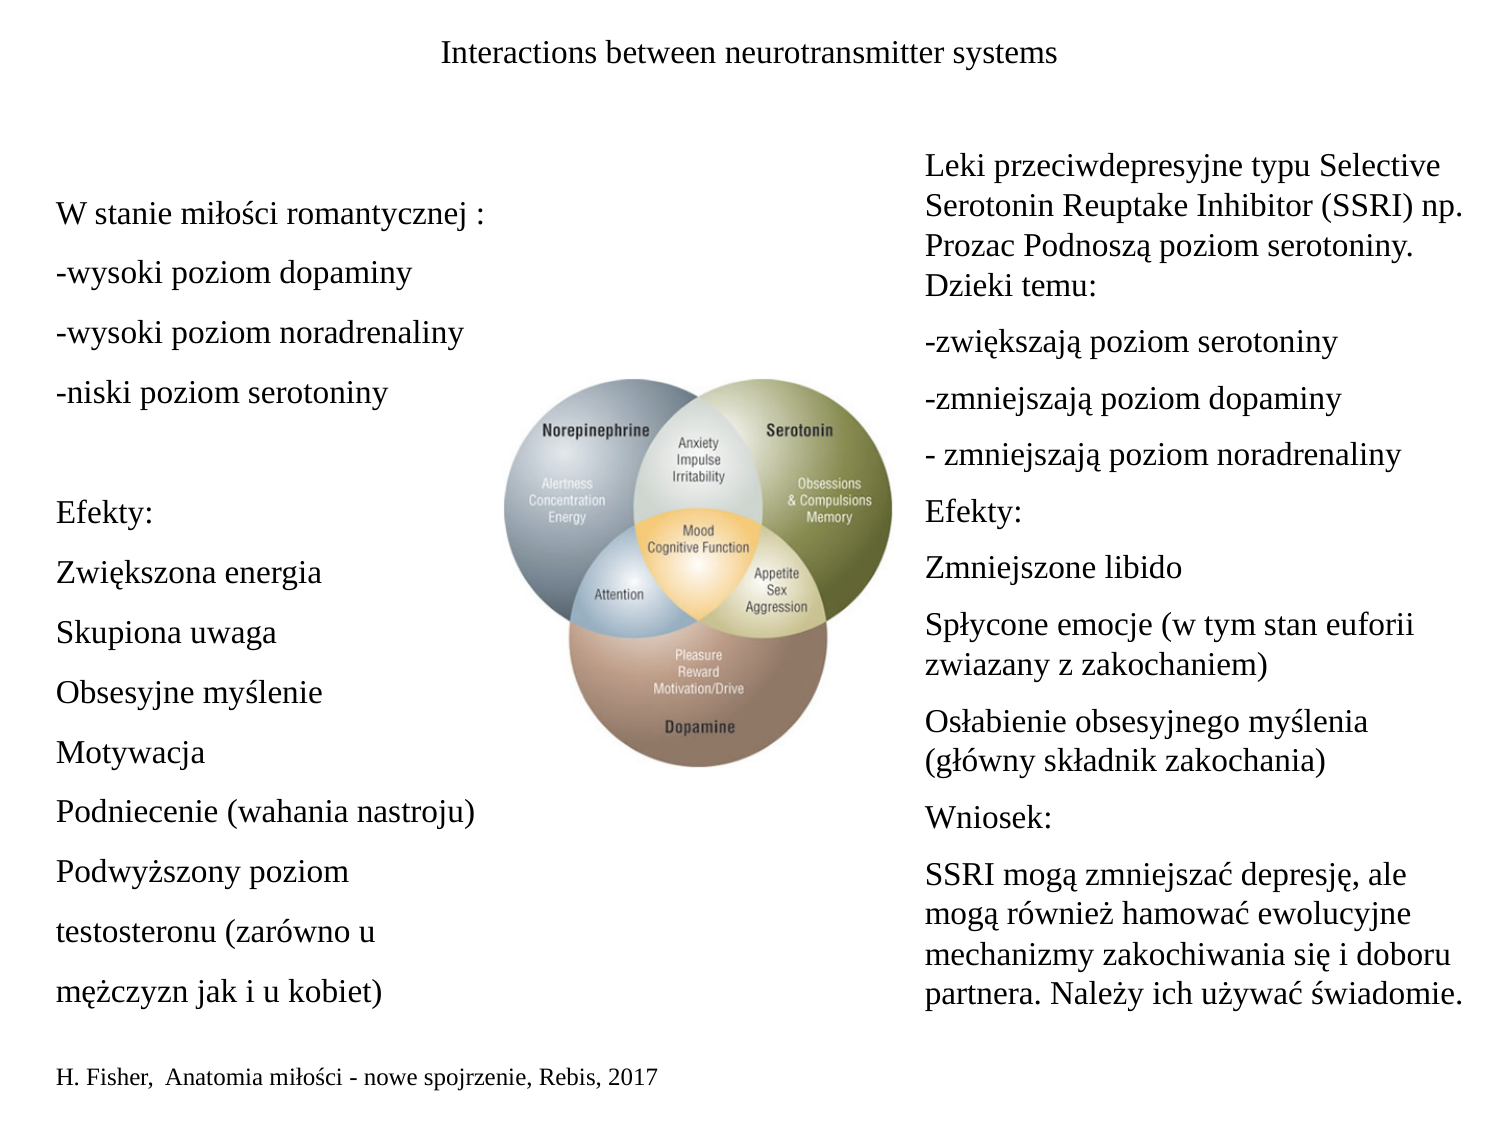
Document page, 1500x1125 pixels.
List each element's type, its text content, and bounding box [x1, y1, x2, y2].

picture [503, 378, 894, 769]
text_box W stanie miłości romantycznej : -wysoki poziom dopaminy -wysoki poziom noradrenaliny -niski poziom serotoniny Efekty: Zwiększona energia Skupiona uwaga Obsesyjne myślenie Motywacja Podniecenie (wahania nastroju) Podwyższony poziom testosteronu (zarówno u mężczyzn jak i u kobiet) [41, 163, 526, 1017]
text_box Leki przeciwdepresyjne typu Selective Serotonin Reuptake Inhibitor (SSRI) np. Prozac Podnoszą poziom serotoniny. Dzieki temu: -zwiększają poziom serotoniny -zmniejszają poziom dopaminy - zmniejszają poziom noradrenaliny Efekty: Zmniejszone libido Spłycone emocje (w tym stan euforii zwiazany z zakochaniem) Osłabienie obsesyjnego myślenia (główny składnik zakochania) Wniosek: SSRI mogą zmniejszać depresję, ale mogą również hamować ewolucyjne mechanizmy zakochiwania się i doboru partnera. Należy ich używać świadomie. [910, 135, 1500, 1019]
text_box H. Fisher, Anatomia miłości - nowe spojrzenie, Rebis, 2017 [41, 1011, 743, 1107]
title Interactions between neurotransmitter systems [306, 24, 1194, 75]
